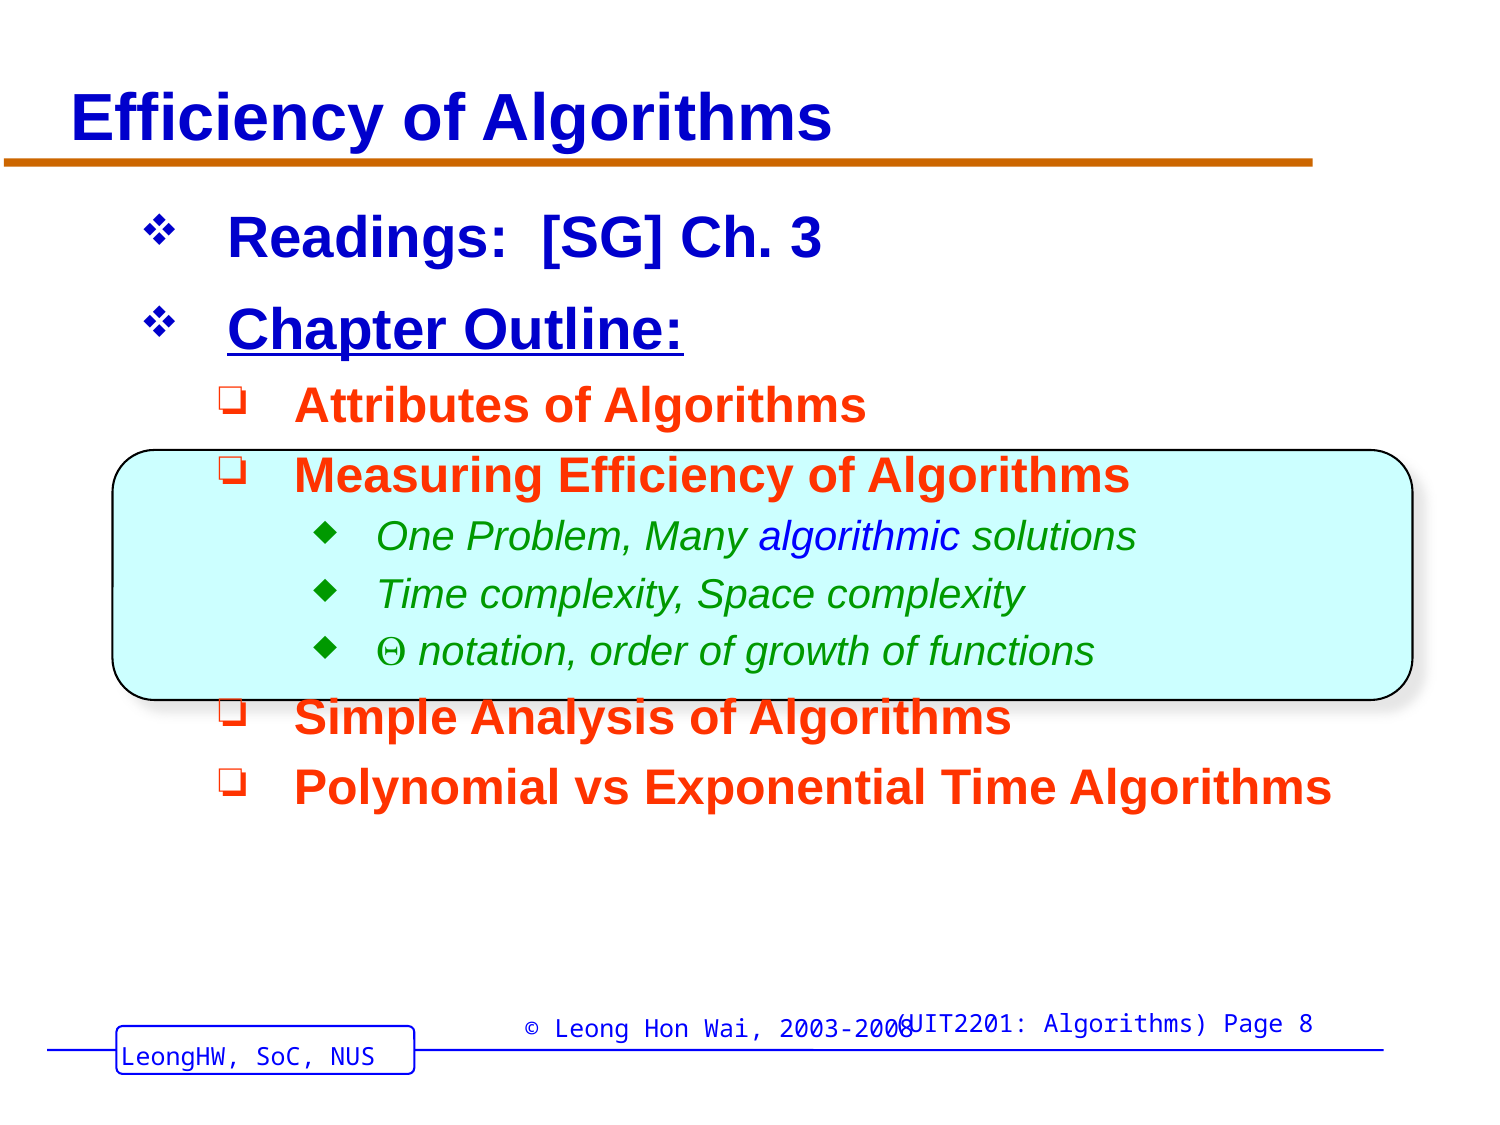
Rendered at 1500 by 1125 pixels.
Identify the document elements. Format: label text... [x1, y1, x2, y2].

title Efficiency of Algorithms [54, 30, 1401, 163]
list Readings: [SG] Ch. 3 Chapter Outline: Attributes of Algorithms Measuring Efficiency of Algorithms One Problem, Many algorithmic solutions Time complexity, Space complexity  notation, order of growth of functions Simple Analysis of Algorithms Polynomial vs Exponential Time Algorithms [124, 199, 1363, 1001]
text_box [1363, 449, 1413, 700]
text_box [112, 462, 124, 688]
